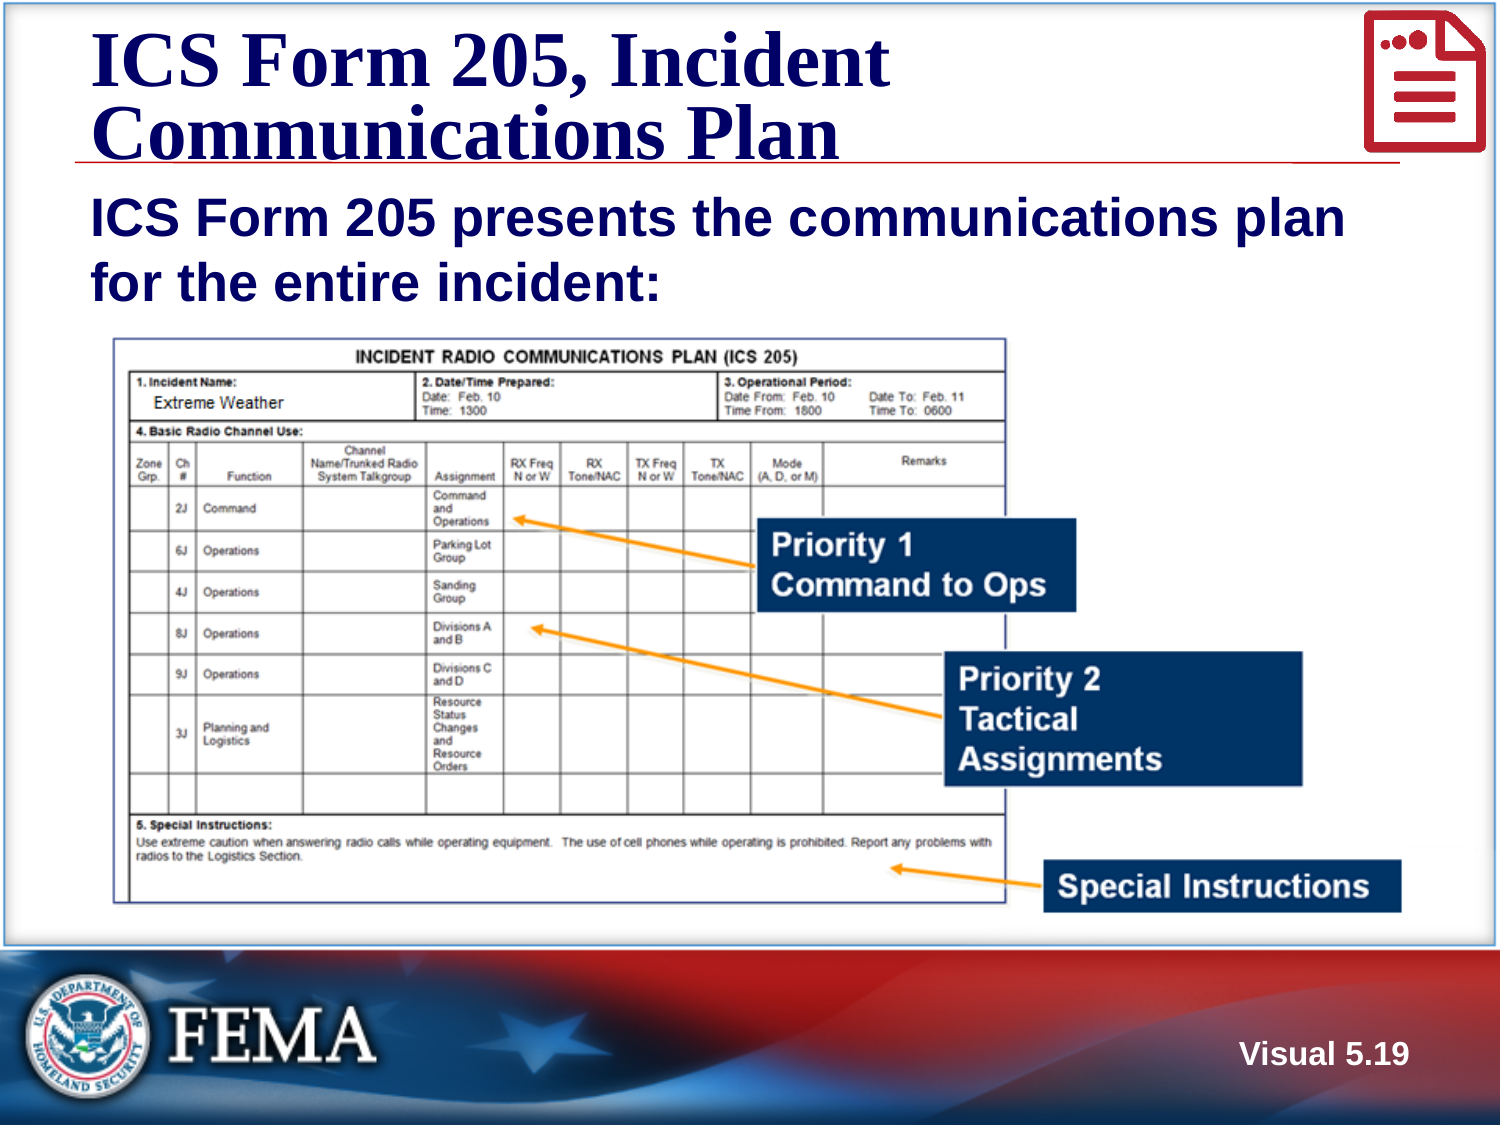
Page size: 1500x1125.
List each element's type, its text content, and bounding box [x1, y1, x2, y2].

picture [0, 0, 1500, 1125]
list ICS Form 205 presents the communications plan for the entire incident: [74, 175, 1426, 938]
title ICS Form 205, Incident Communications Plan [74, 49, 1356, 156]
text_box Visual 5.19 [1074, 1024, 1425, 1103]
